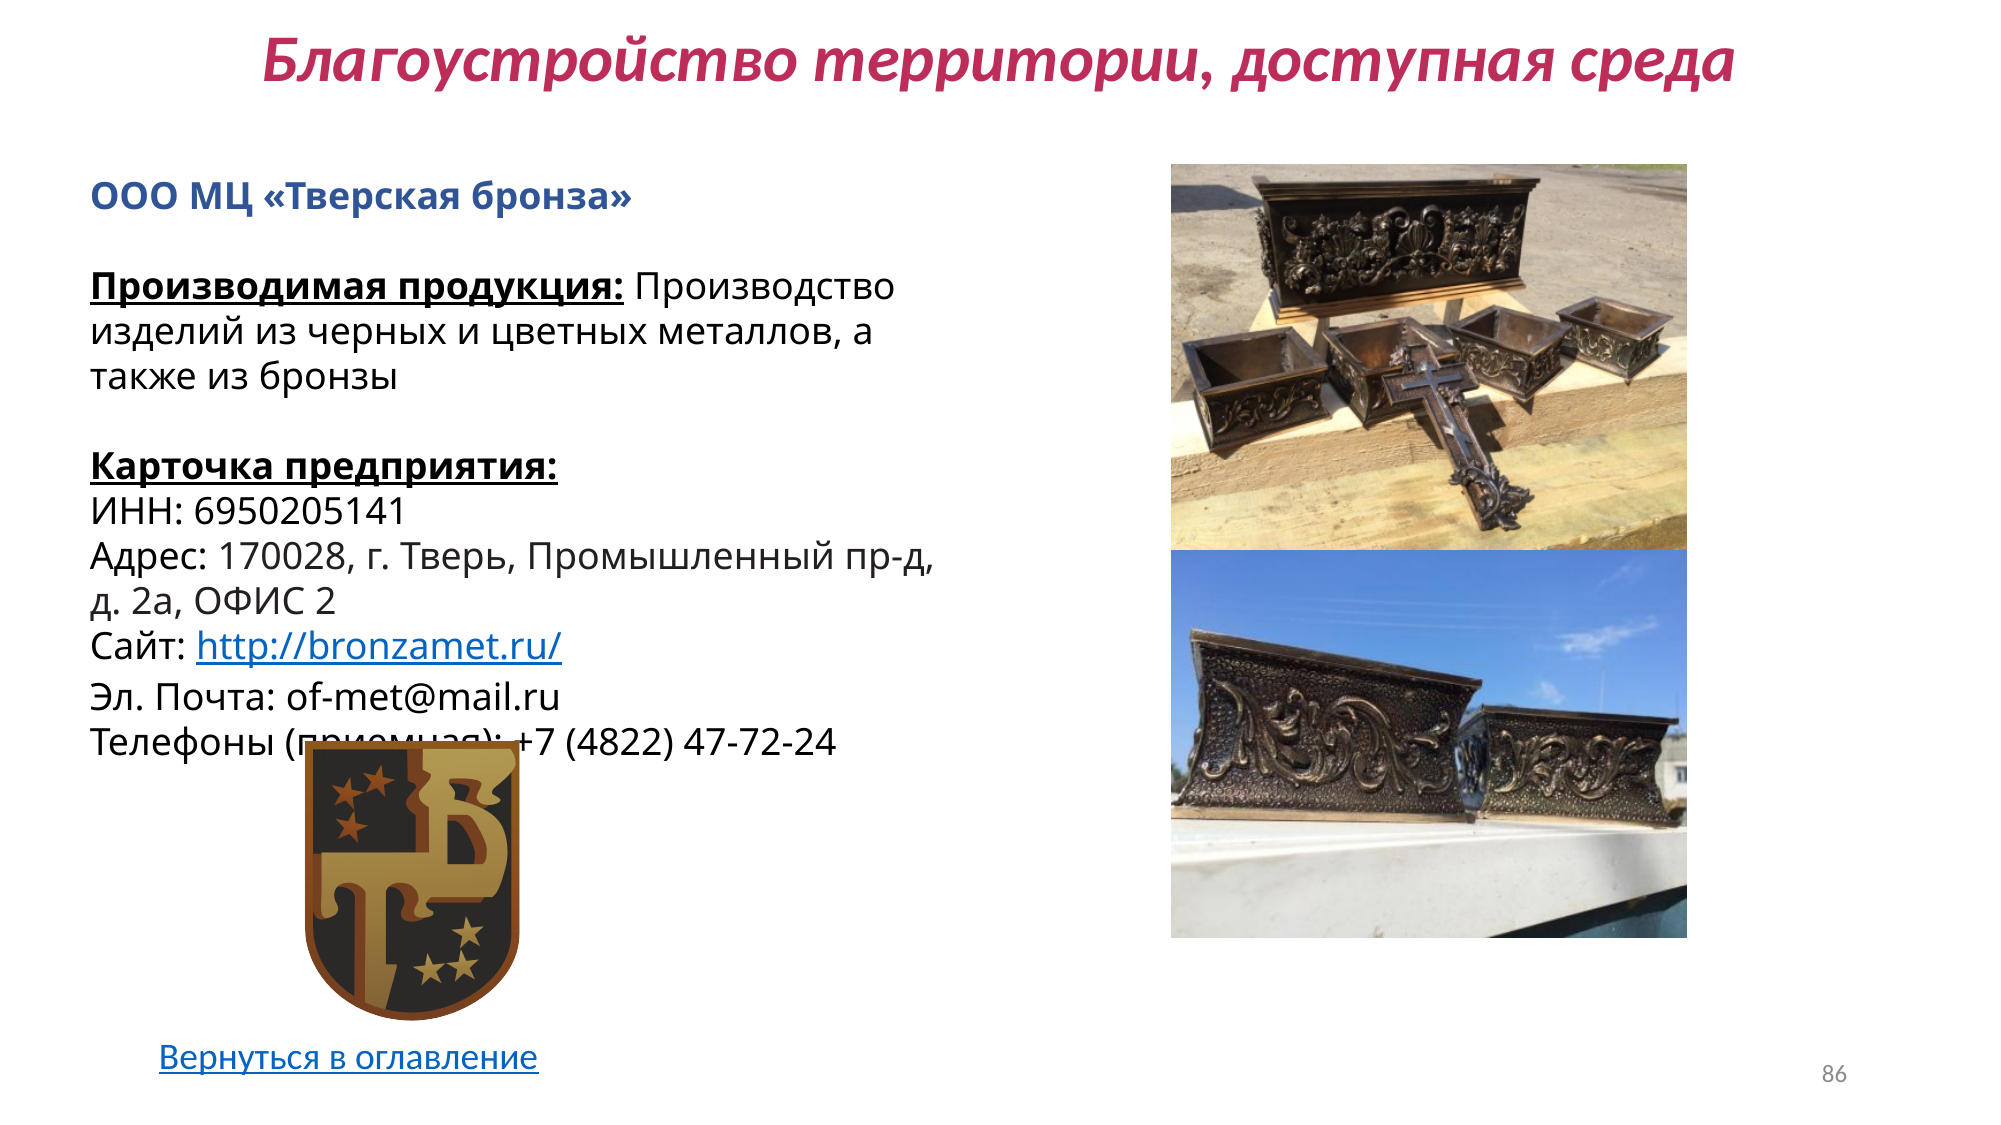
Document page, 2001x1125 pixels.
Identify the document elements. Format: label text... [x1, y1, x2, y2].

slide_number 86 [1412, 1042, 1863, 1103]
text_box Вернуться в оглавление [115, 1024, 582, 1085]
picture [1171, 164, 1687, 938]
picture [296, 741, 527, 1028]
text_box Благоустройство территории, доступная среда [0, 7, 2000, 102]
text_box ООО МЦ «Тверская бронза» Производимая продукция: Производство изделий из черных и цветных металлов, а также из бронзы Карточка предприятия: ИНН: 6950205141 Адрес: 170028, г. Тверь, Промышленный пр-д, д. 2а, ОФИС 2 Сайт: http://bronzamet.ru/ Эл. Почта: of-met@mail.ru Телефоны (приемная): +7 (4822) 47-72-24 [74, 163, 979, 989]
